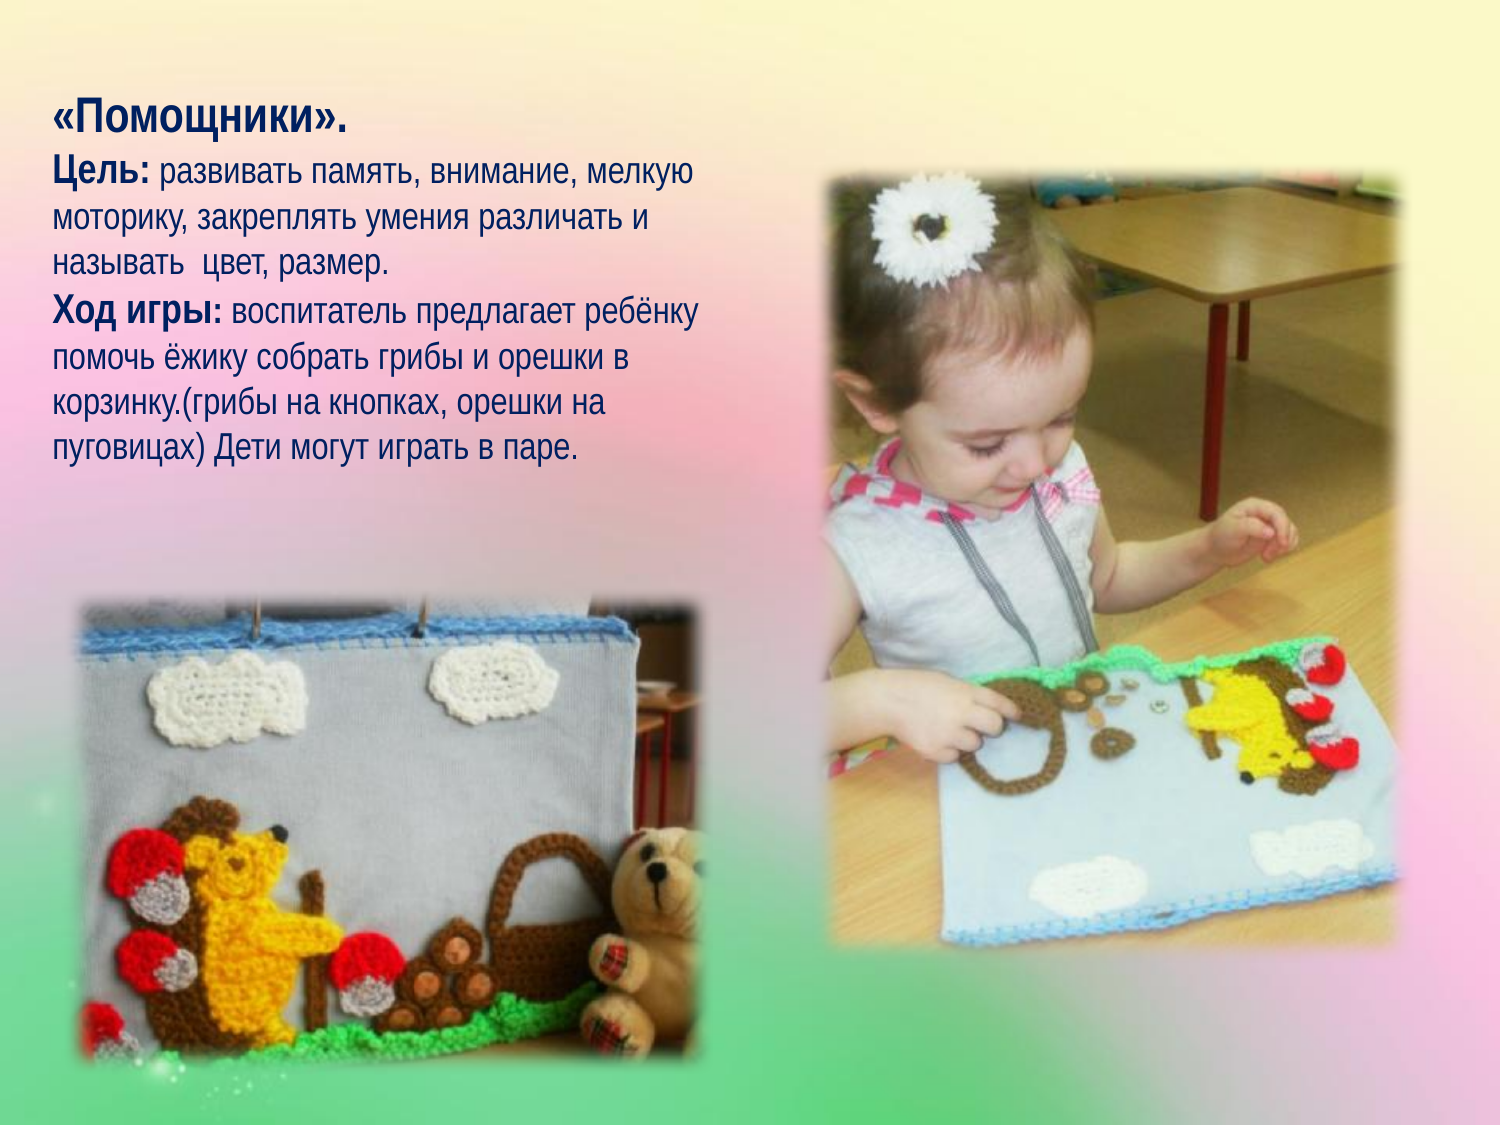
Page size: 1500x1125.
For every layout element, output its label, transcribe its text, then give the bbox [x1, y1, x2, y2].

text_box «Помощники». Цель: развивать память, внимание, мелкую моторику, закреплять умения различать и называть цвет, размер. Ход игры: воспитатель предлагает ребёнку помочь ёжику собрать грибы и орешки в корзинку.(грибы на кнопках, орешки на пуговицах) Дети могут играть в паре. [37, 74, 719, 475]
picture [0, 0, 1500, 1125]
